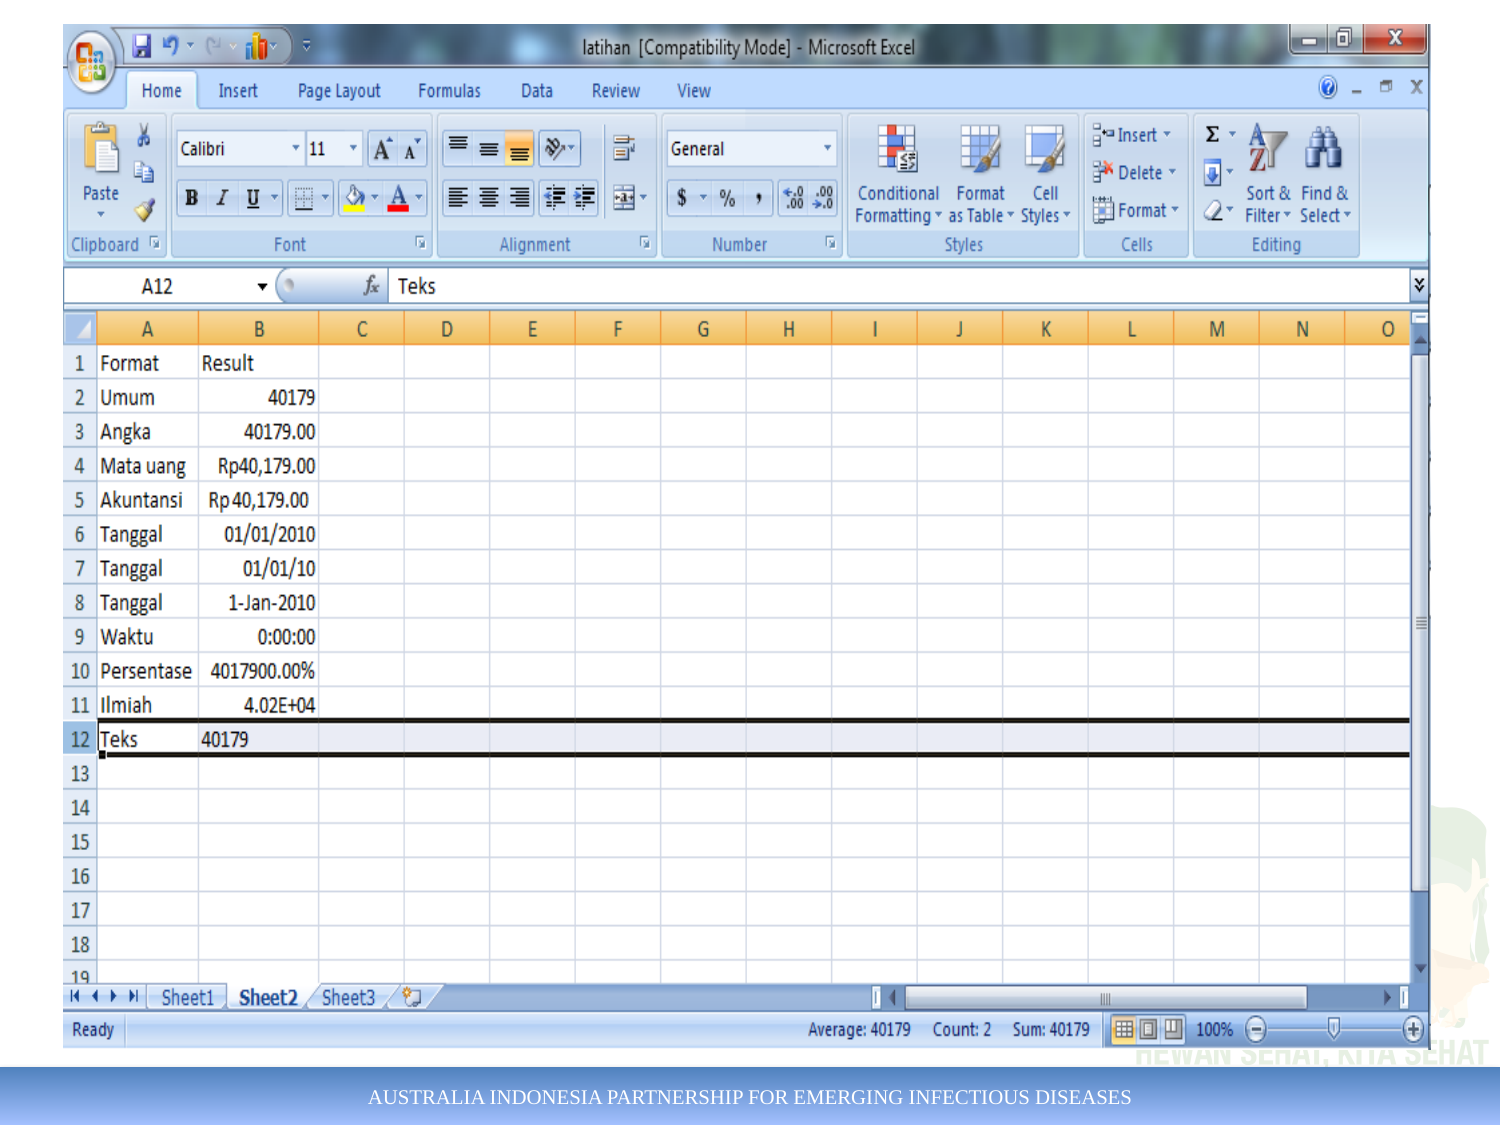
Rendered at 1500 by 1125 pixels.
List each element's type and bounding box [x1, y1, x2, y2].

picture [63, 24, 1431, 1051]
